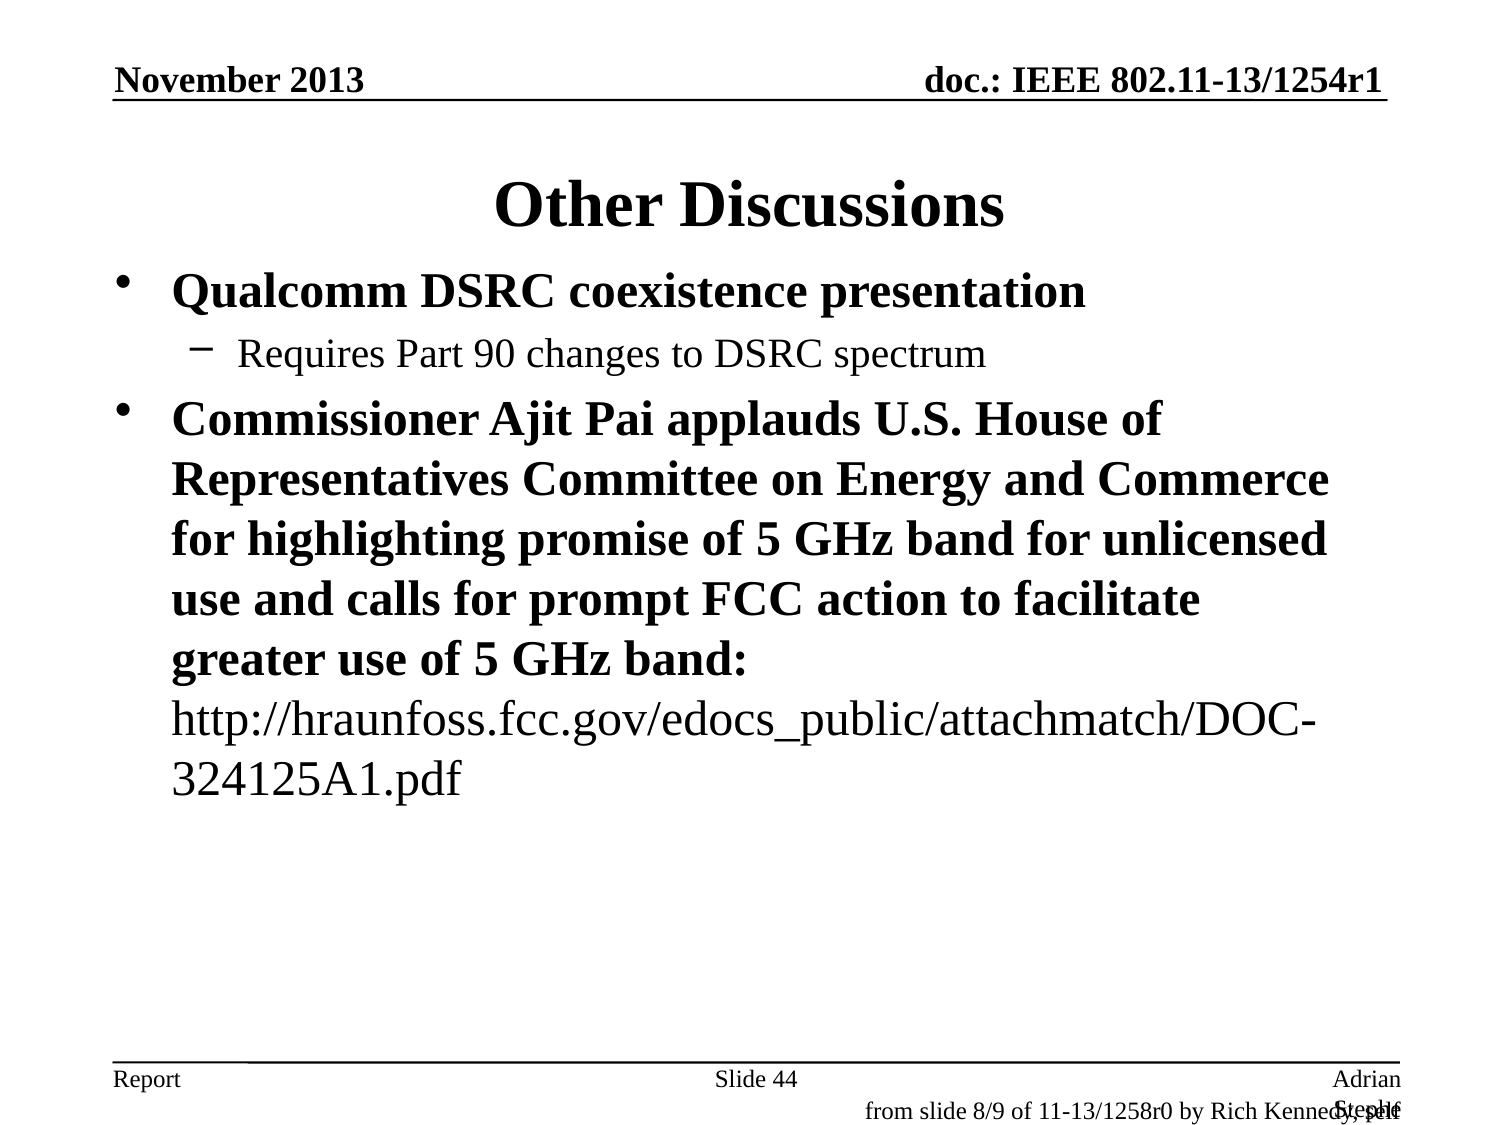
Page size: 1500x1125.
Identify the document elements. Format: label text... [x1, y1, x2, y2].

text_box from slide 8/9 of 11-13/1258r0 by Rich Kennedy, self [343, 1087, 1417, 1125]
list Qualcomm DSRC coexistence presentation Requires Part 90 changes to DSRC spectrum Commissioner Ajit Pai applauds U.S. House of Representatives Committee on Energy and Commerce for highlighting promise of 5 GHz band for unlicensed use and calls for prompt FCC action to facilitate greater use of 5 GHz band: http://hraunfoss.fcc.gov/edocs_public/attachmatch/DOC-324125A1.pdf [99, 249, 1375, 925]
slide_number Slide 44 [712, 1061, 800, 1087]
title Other Discussions [112, 112, 1388, 288]
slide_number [114, 54, 374, 101]
footer Adrian Stephens, Intel Corporation [1324, 1061, 1402, 1087]
